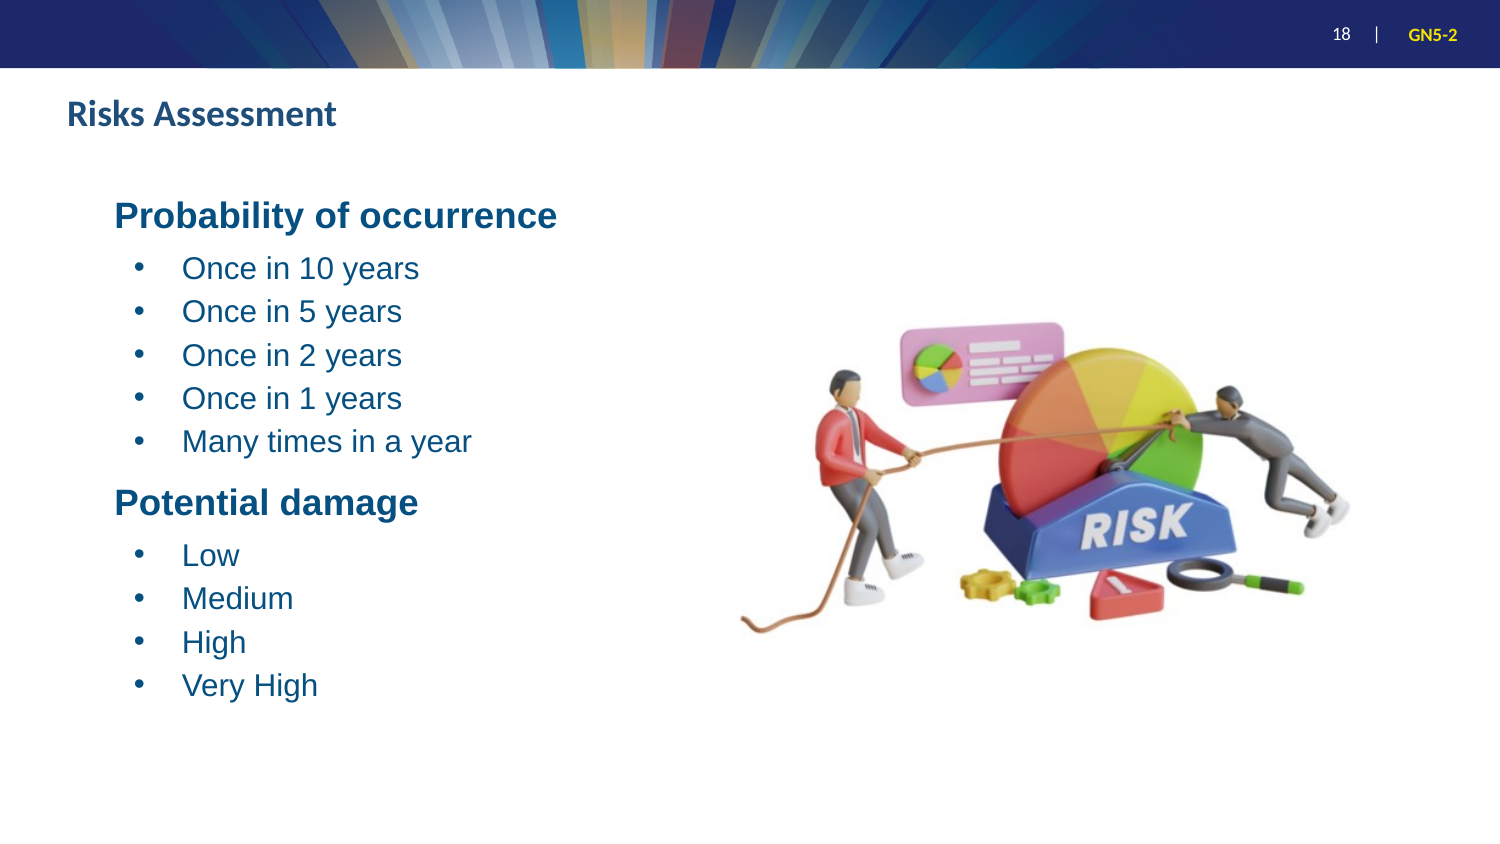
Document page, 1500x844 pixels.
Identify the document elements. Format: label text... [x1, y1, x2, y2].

picture [692, 197, 1425, 686]
picture [0, 0, 1266, 69]
list Probability of occurrence Once in 10 years Once in 5 years Once in 2 years Once in 1 years Many times in a year Potential damage Low Medium High Very High [103, 179, 1397, 716]
title Risks Assessment [55, 68, 1212, 162]
